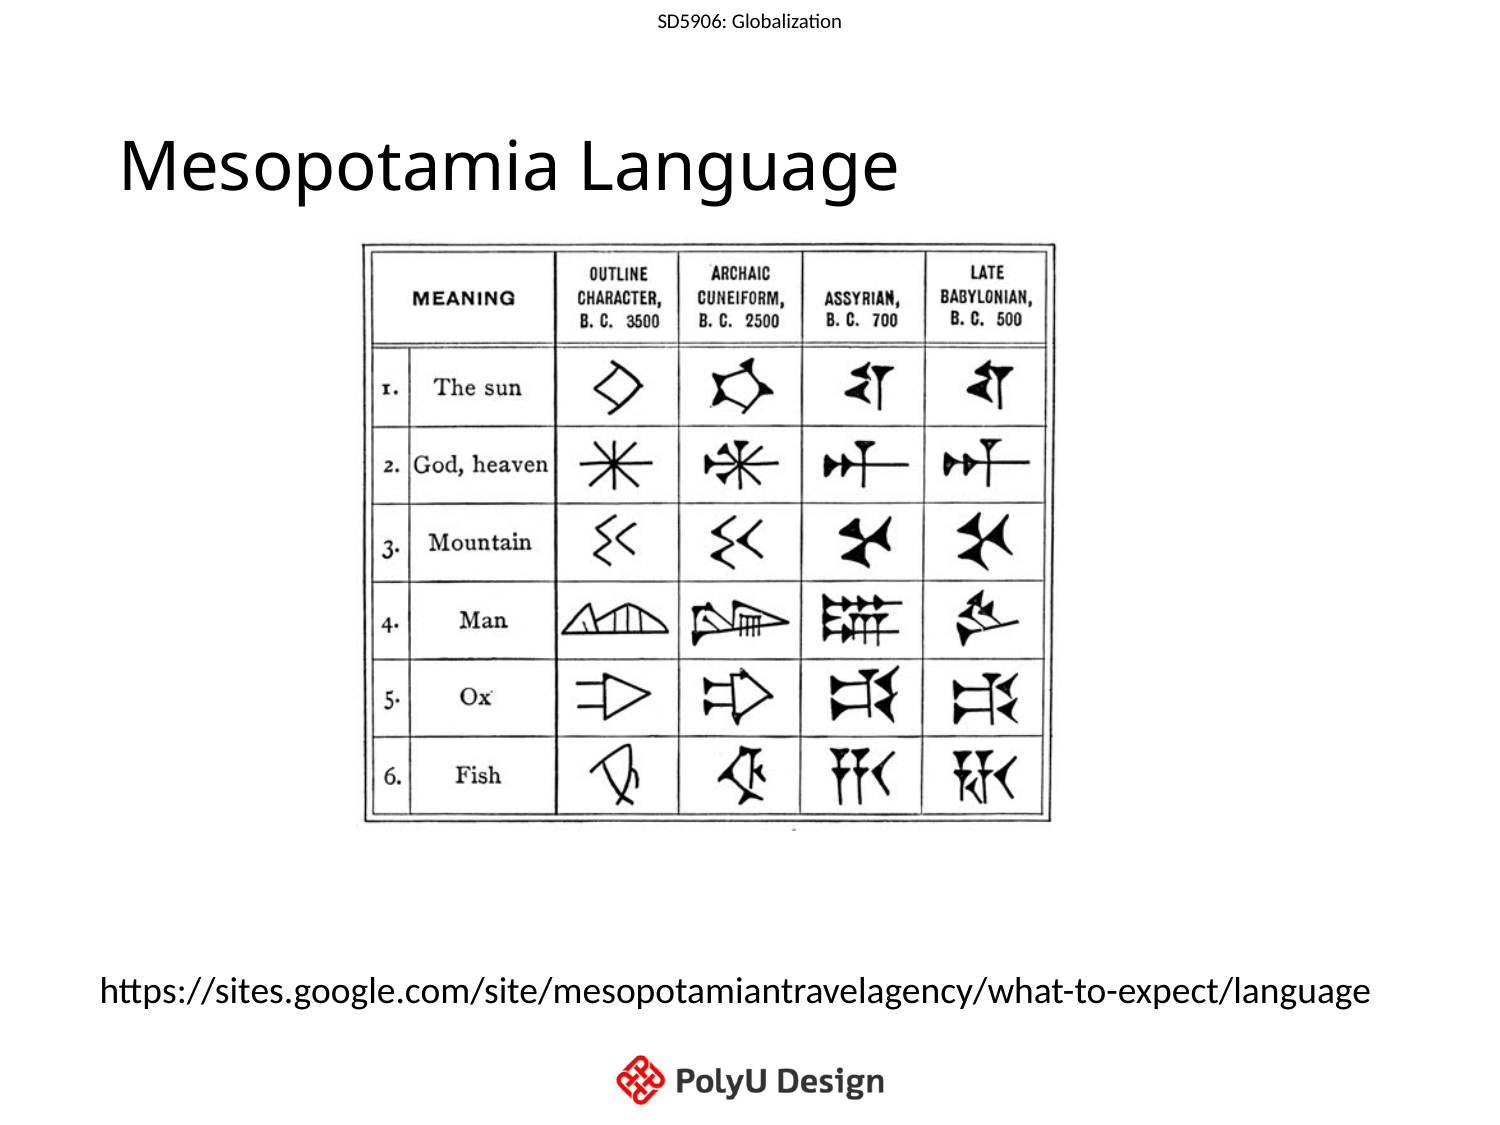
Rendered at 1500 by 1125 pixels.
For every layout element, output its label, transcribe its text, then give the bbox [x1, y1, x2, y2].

picture [601, 1049, 899, 1113]
text_box https://sites.google.com/site/mesopotamiantravelagency/what-to-expect/language [84, 958, 1473, 1019]
picture [356, 238, 1059, 831]
title Mesopotamia Language [103, 59, 1397, 278]
